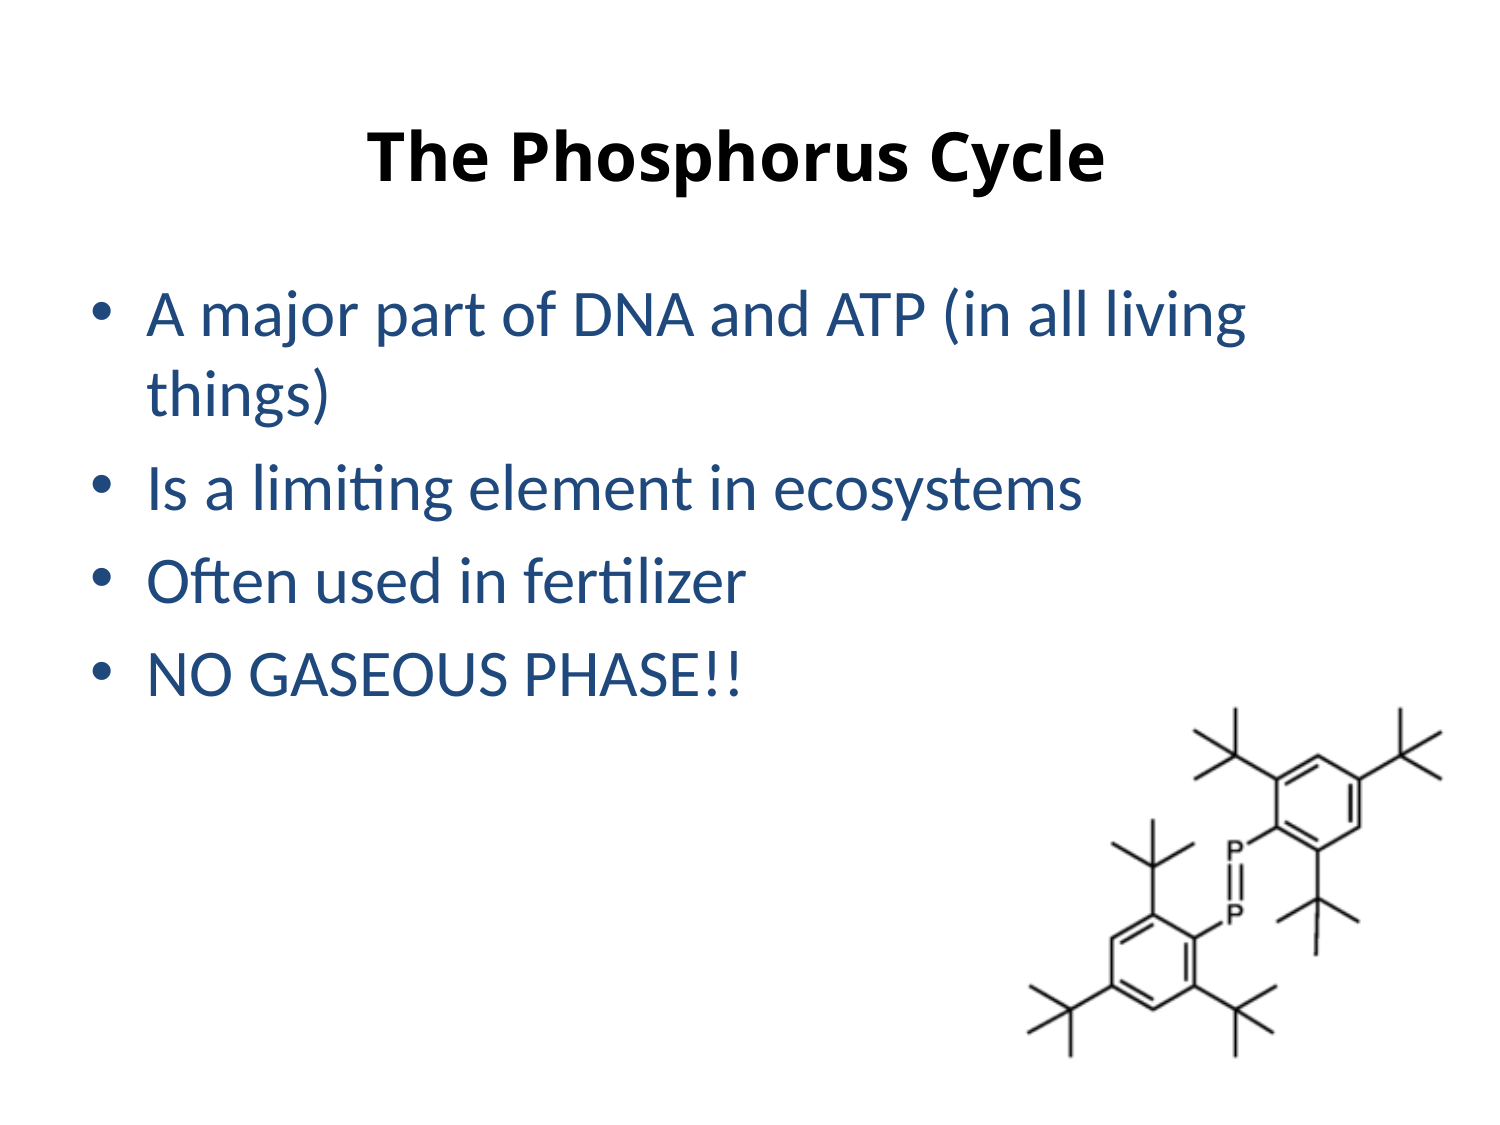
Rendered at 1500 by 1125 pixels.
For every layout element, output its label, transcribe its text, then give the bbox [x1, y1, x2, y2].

list A major part of DNA and ATP (in all living things) Is a limiting element in ecosystems Often used in fertilizer NO GASEOUS PHASE!! [75, 262, 1425, 1005]
title The Phosphorus Cycle [134, 105, 1339, 203]
picture [1022, 702, 1448, 1063]
